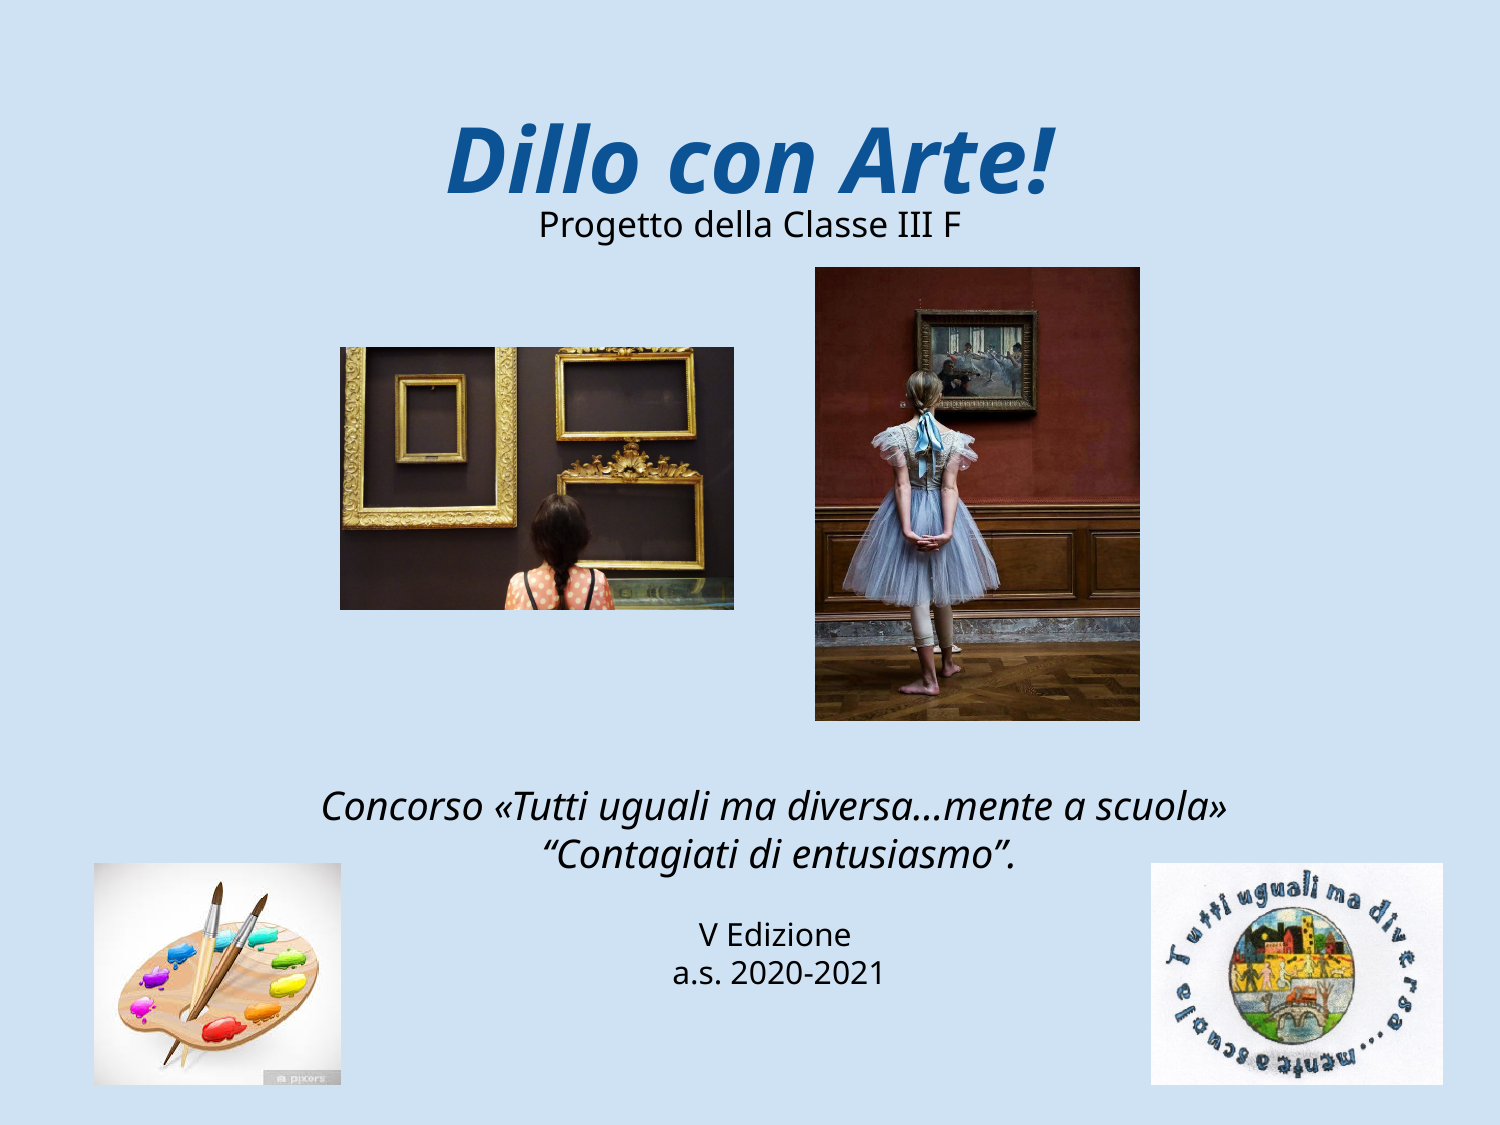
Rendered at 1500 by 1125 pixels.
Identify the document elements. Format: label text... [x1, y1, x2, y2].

picture [1150, 863, 1444, 1085]
subtitle Concorso «Tutti uguali ma diversa…mente a scuola» “Contagiati di entusiasmo”. V Edizione a.s. 2020-2021 [94, 735, 1465, 1085]
picture [94, 863, 341, 1085]
text_box Progetto della Classe III F [259, 165, 1241, 260]
title Dillo con Arte! [112, 102, 1388, 268]
picture [339, 347, 734, 611]
picture [815, 267, 1140, 721]
